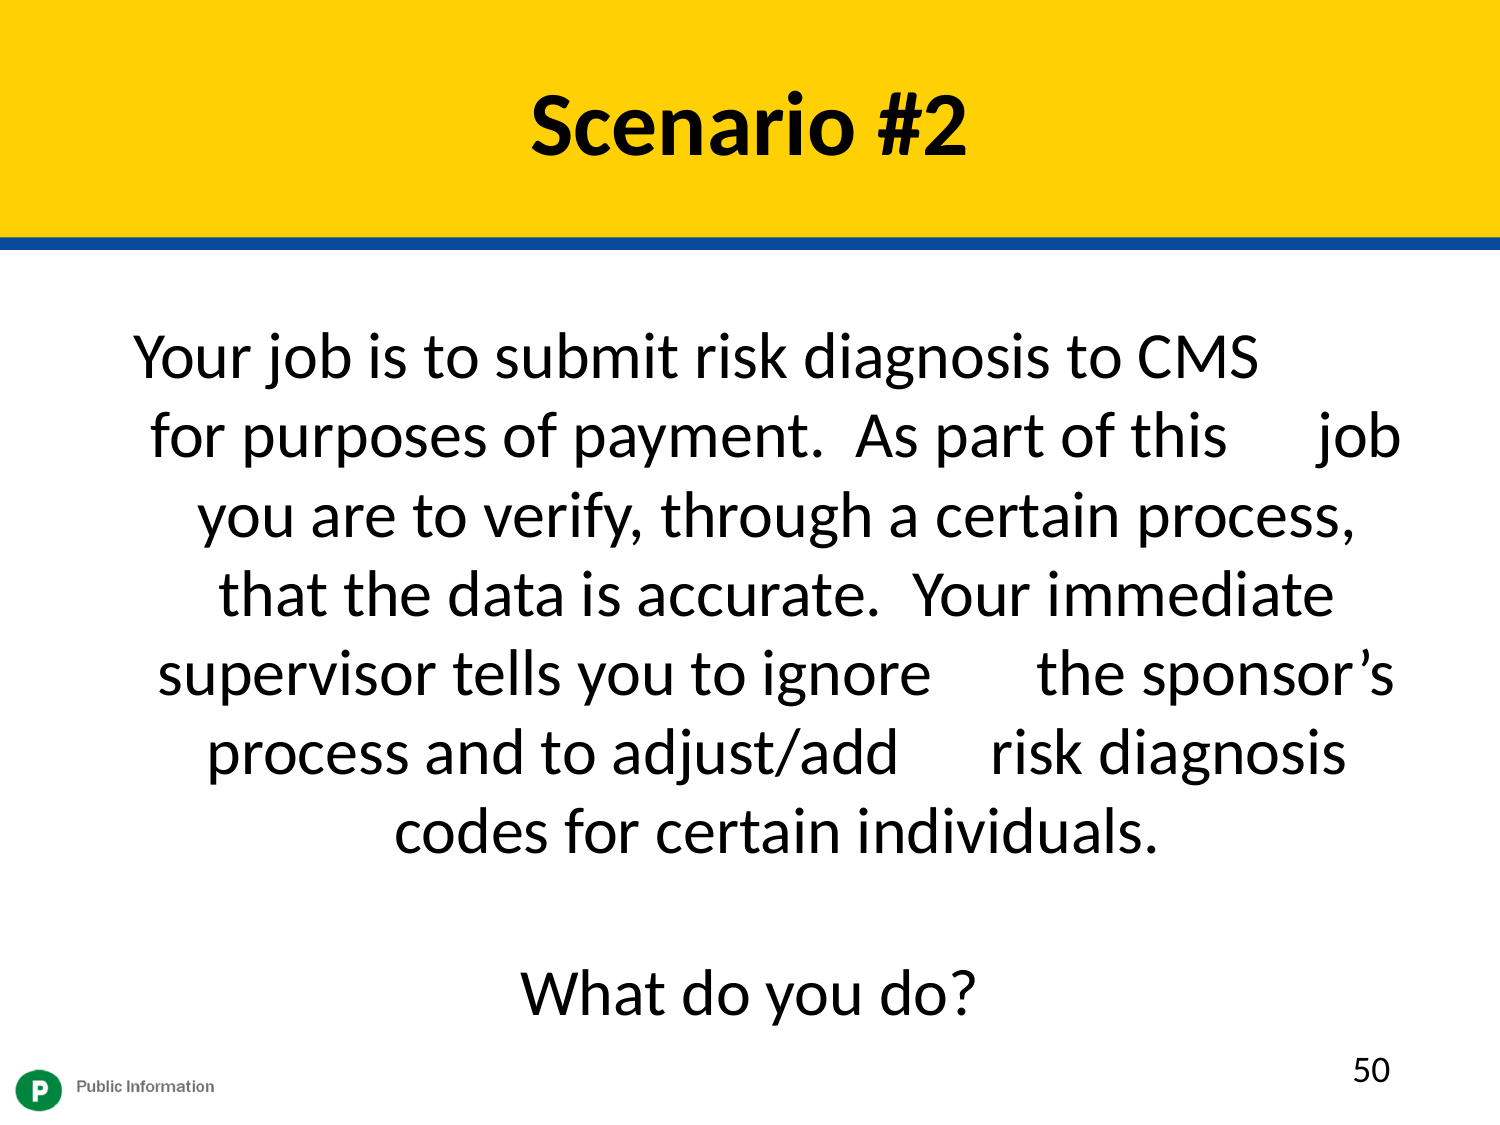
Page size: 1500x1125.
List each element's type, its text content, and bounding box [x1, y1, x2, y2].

picture [0, 1069, 273, 1124]
text_box 50 [1299, 1037, 1406, 1098]
title Scenario #2 [0, 0, 1500, 238]
list Your job is to submit risk diagnosis to CMS for purposes of payment. As part of this job you are to verify, through a certain process, that the data is accurate. Your immediate supervisor tells you to ignore the sponsor’s process and to adjust/add risk diagnosis codes for certain individuals. What do you do? [75, 262, 1425, 1038]
